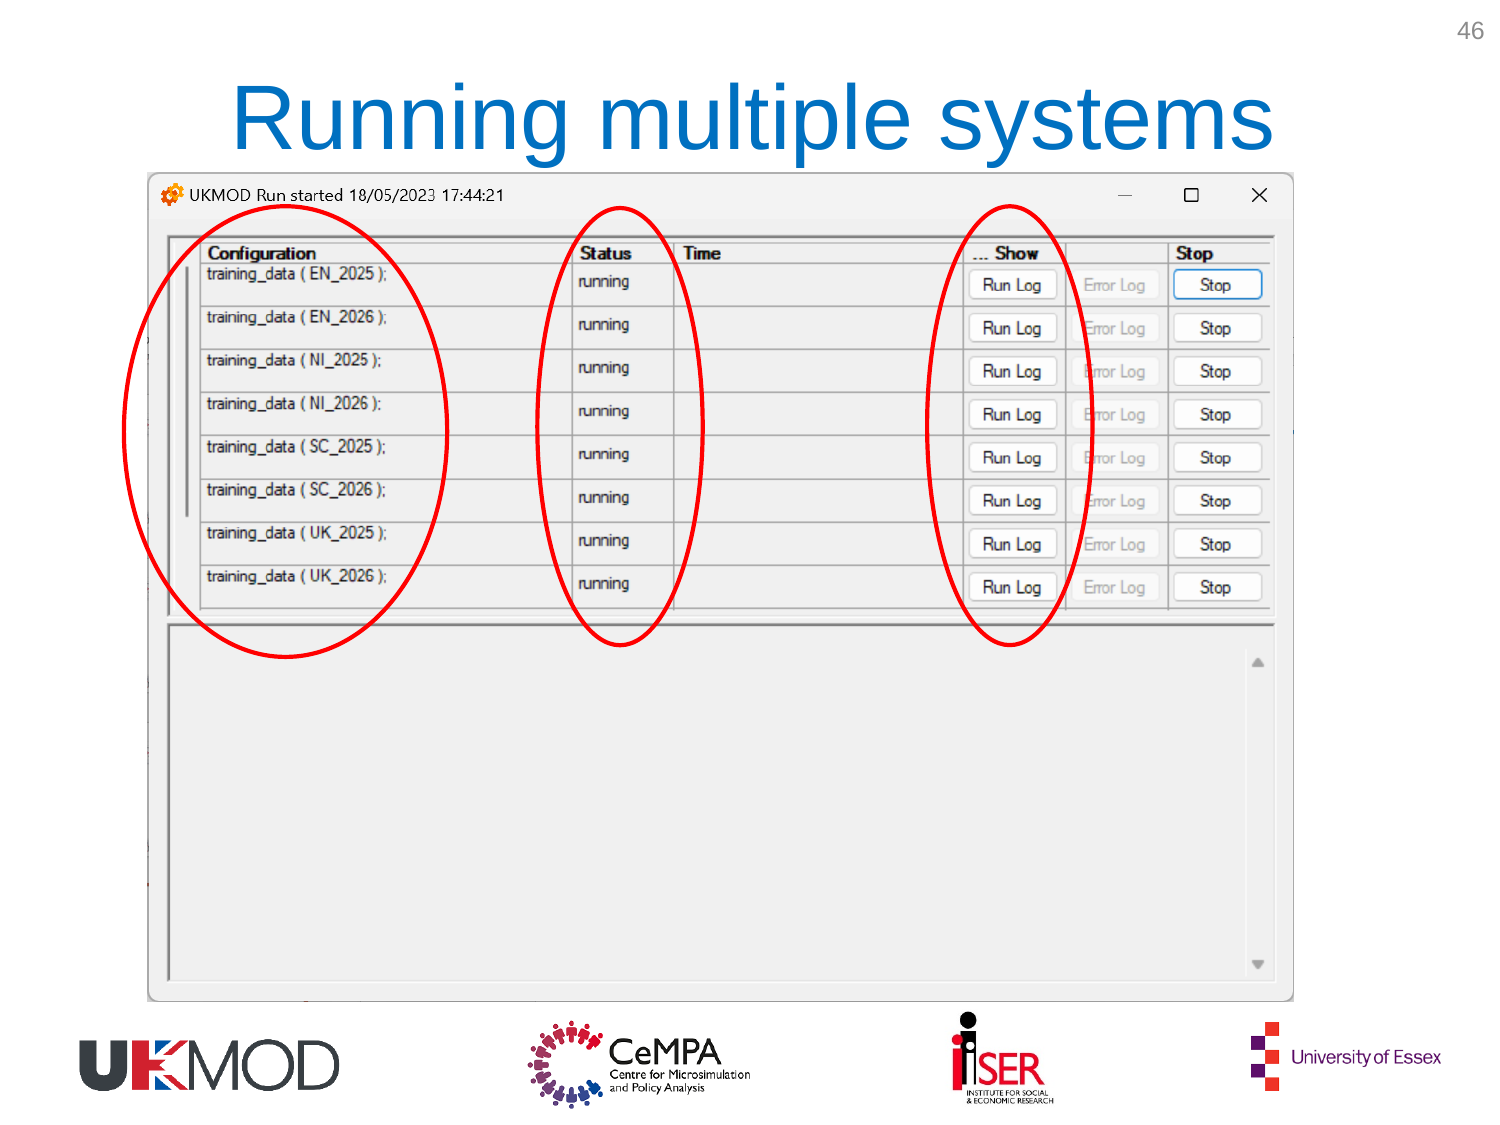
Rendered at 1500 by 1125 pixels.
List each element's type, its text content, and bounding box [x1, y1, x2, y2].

title Running multiple systems [78, 19, 1429, 207]
picture [73, 1036, 343, 1094]
slide_number 46 [1149, 0, 1500, 60]
picture [1251, 1022, 1441, 1091]
text_box [121, 322, 142, 542]
picture [527, 1020, 750, 1109]
picture [147, 172, 1294, 1125]
